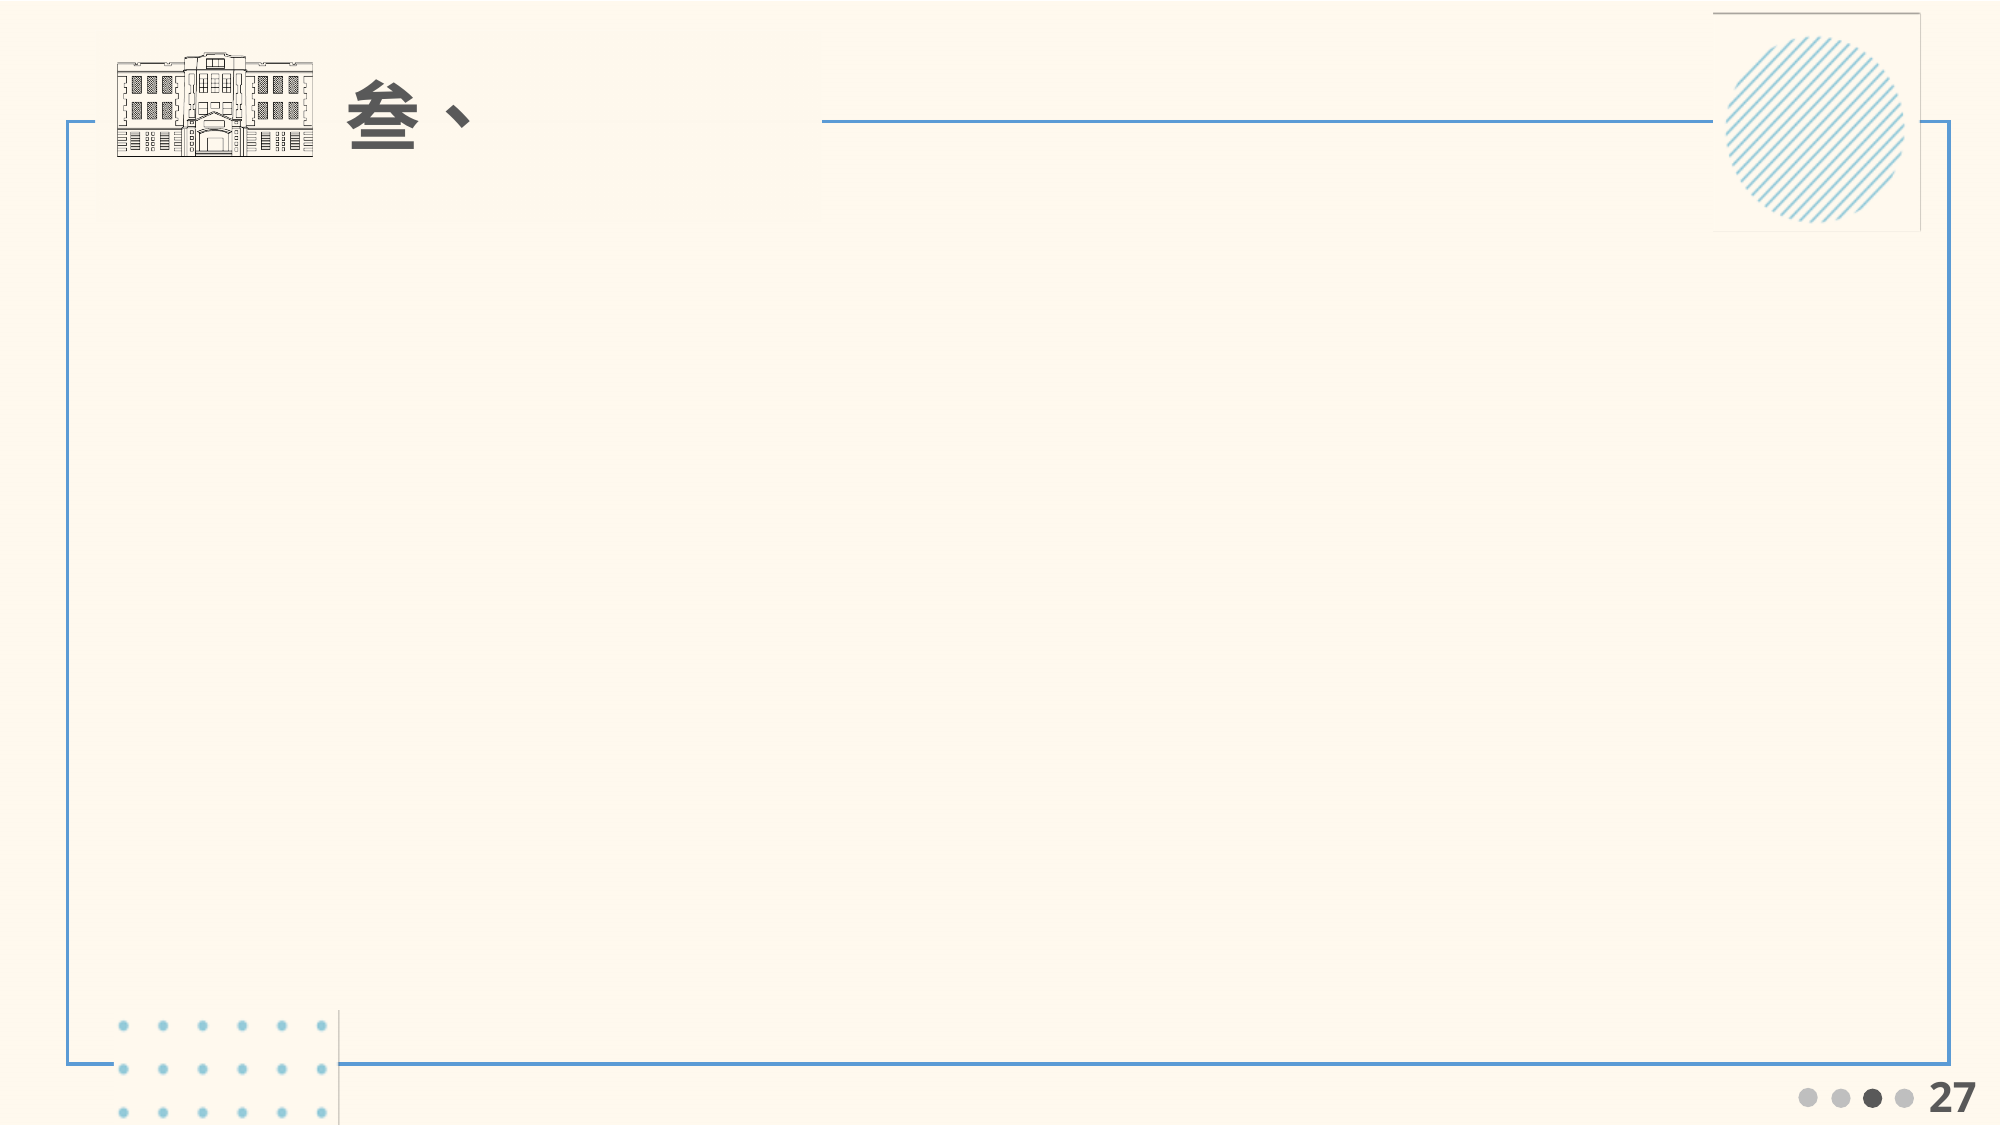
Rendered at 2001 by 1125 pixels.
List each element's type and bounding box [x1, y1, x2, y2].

picture [0, 0, 2000, 1125]
text_box [1798, 1087, 1915, 1109]
